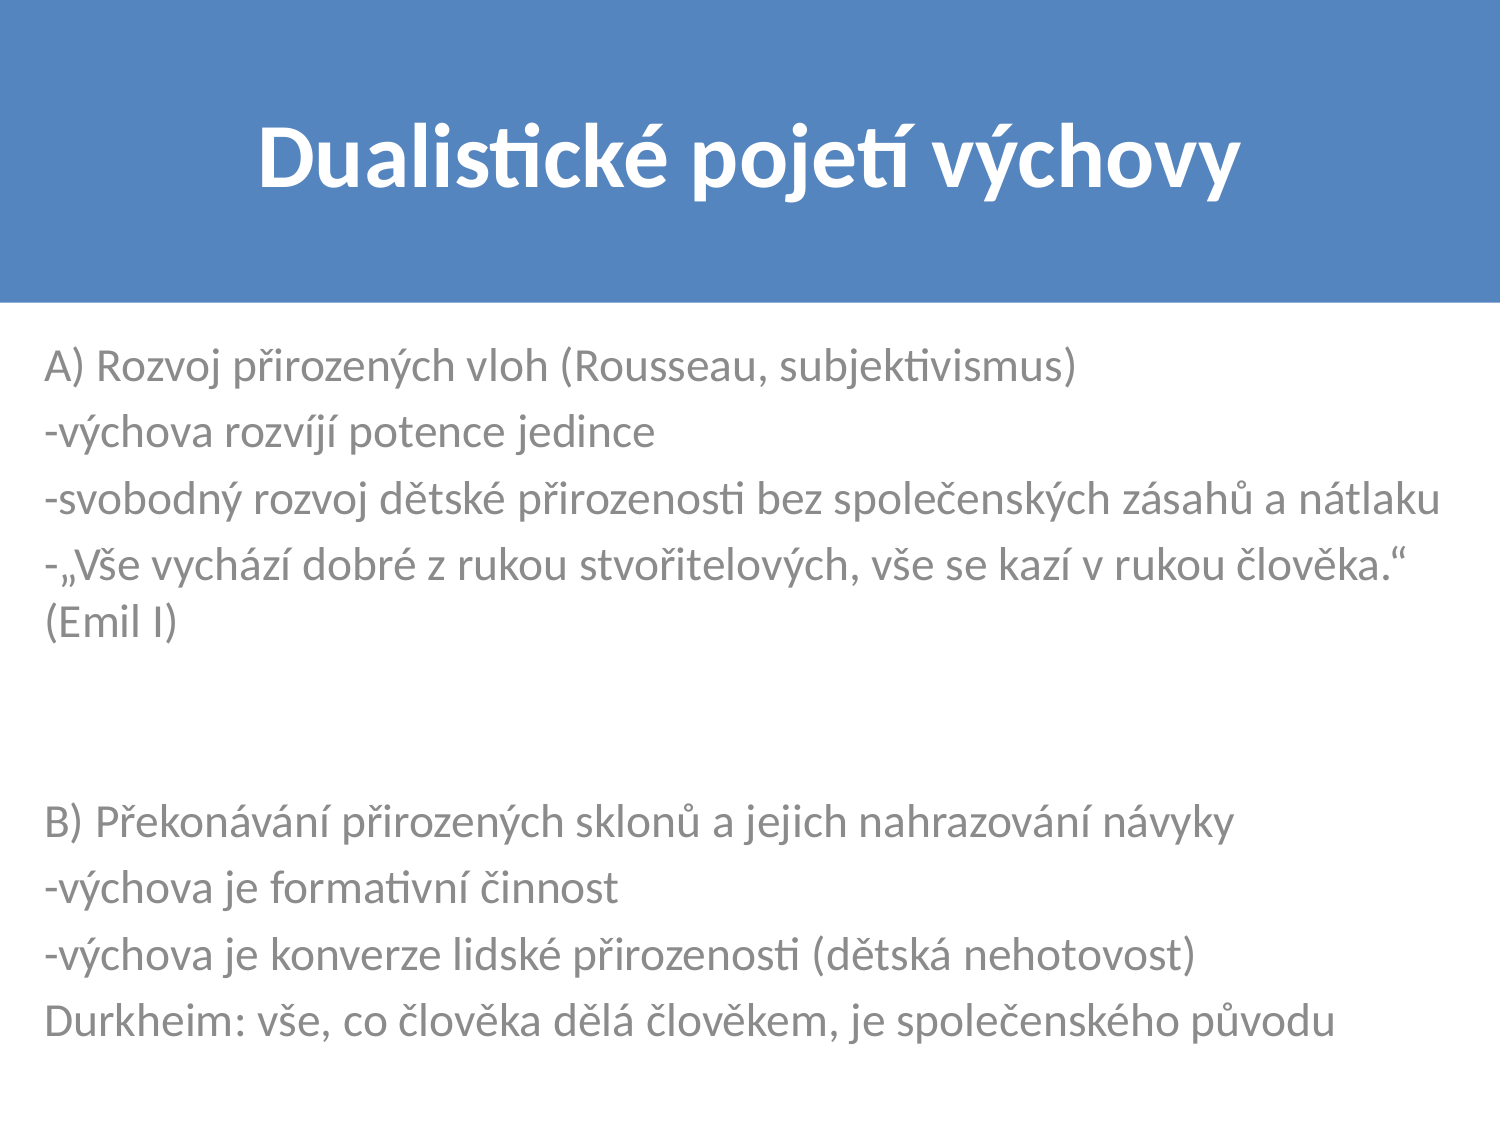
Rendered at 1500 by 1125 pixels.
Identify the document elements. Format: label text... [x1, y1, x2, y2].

subtitle A) Rozvoj přirozených vloh (Rousseau, subjektivismus) -výchova rozvíjí potence jedince -svobodný rozvoj dětské přirozenosti bez společenských zásahů a nátlaku -„Vše vychází dobré z rukou stvořitelových, vše se kazí v rukou člověka.“ (Emil I) B) Překonávání přirozených sklonů a jejich nahrazování návyky -výchova je formativní činnost -výchova je konverze lidské přirozenosti (dětská nehotovost) Durkheim: vše, co člověka dělá člověkem, je společenského původu [29, 326, 1459, 1071]
title Dualistické pojetí výchovy [0, 0, 1500, 303]
